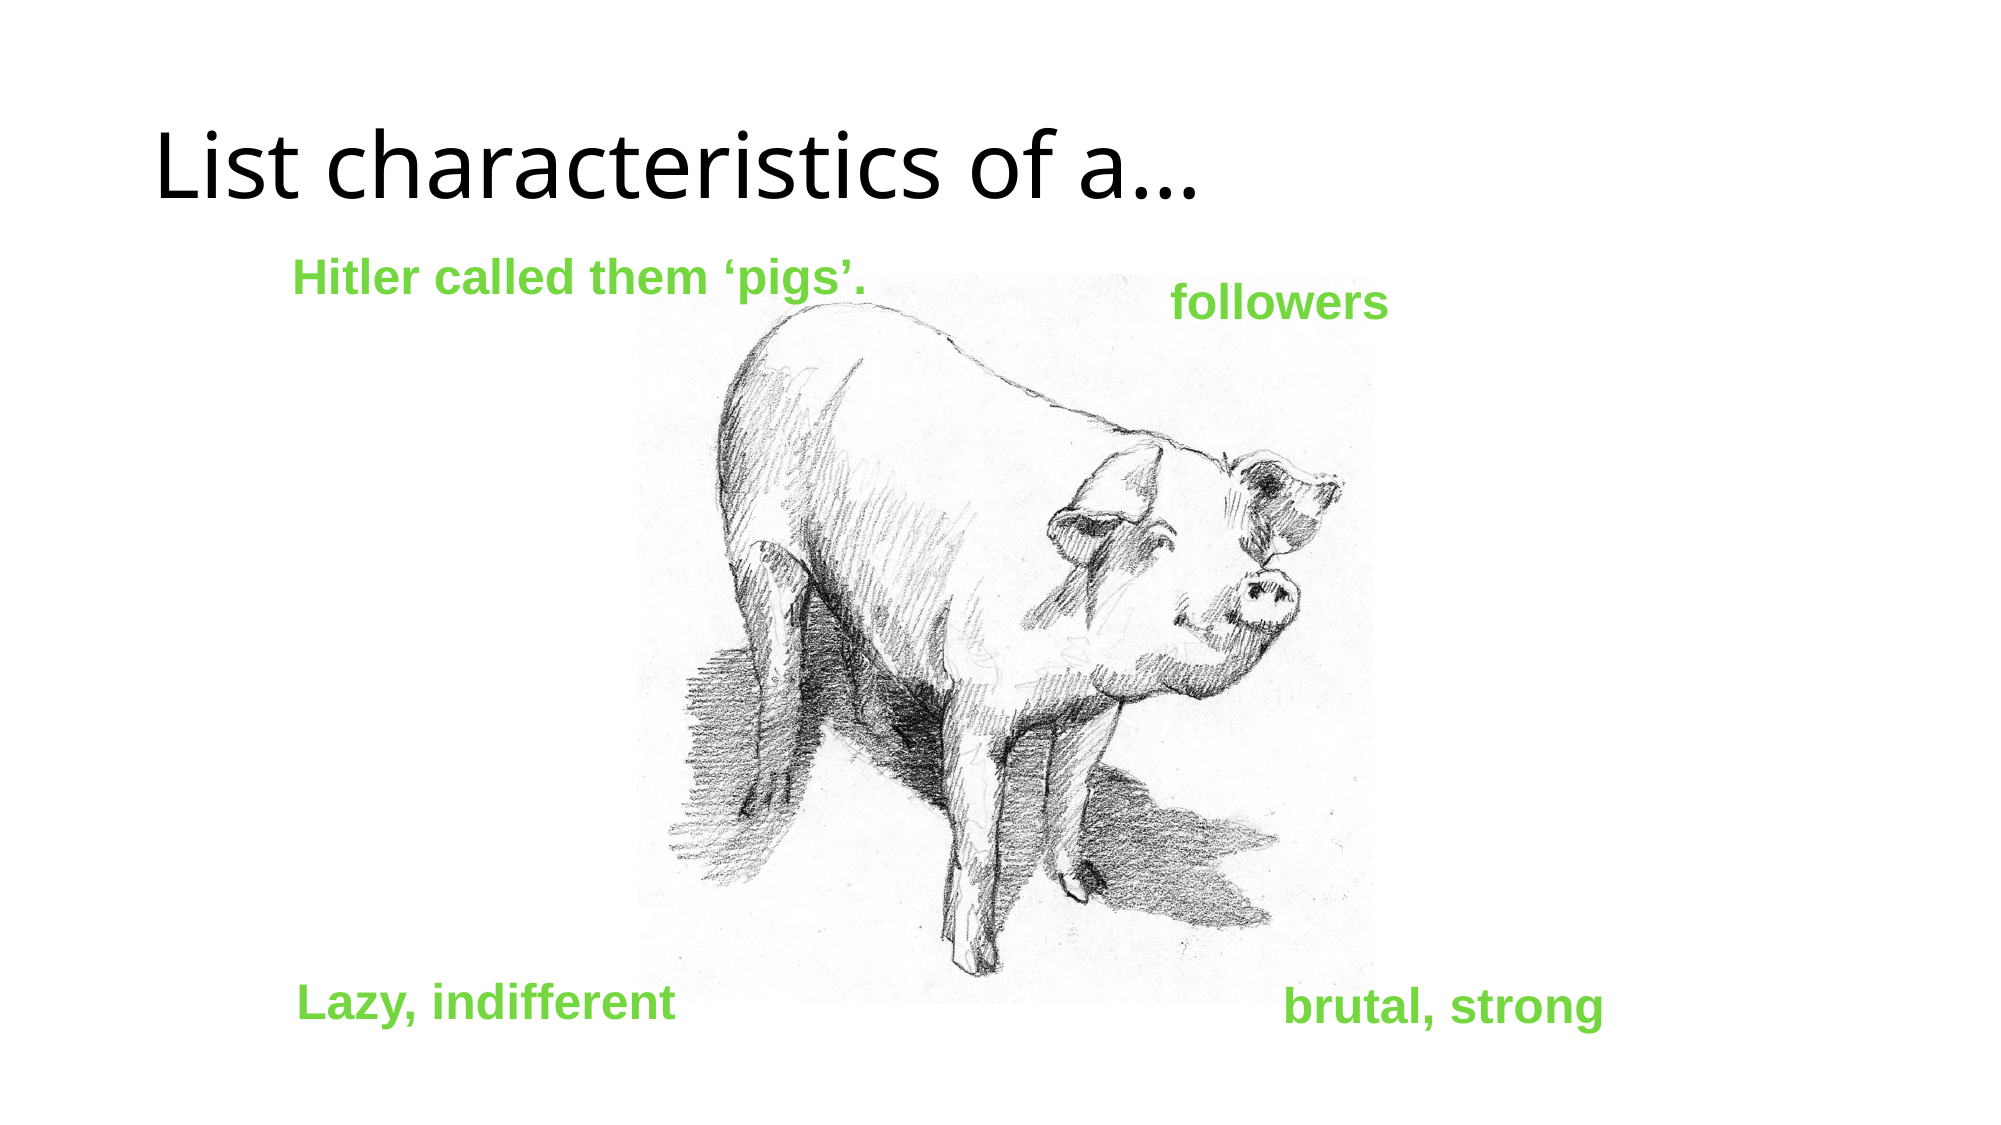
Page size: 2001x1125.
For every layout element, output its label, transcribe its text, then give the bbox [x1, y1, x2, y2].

title List characteristics of a… [137, 59, 1863, 278]
text_box brutal, strong [1268, 965, 1621, 1041]
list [637, 274, 1373, 1003]
text_box followers [1155, 262, 1405, 338]
text_box Hitler called them ‘pigs’. [277, 237, 883, 313]
text_box Lazy, indifferent [281, 962, 692, 1038]
